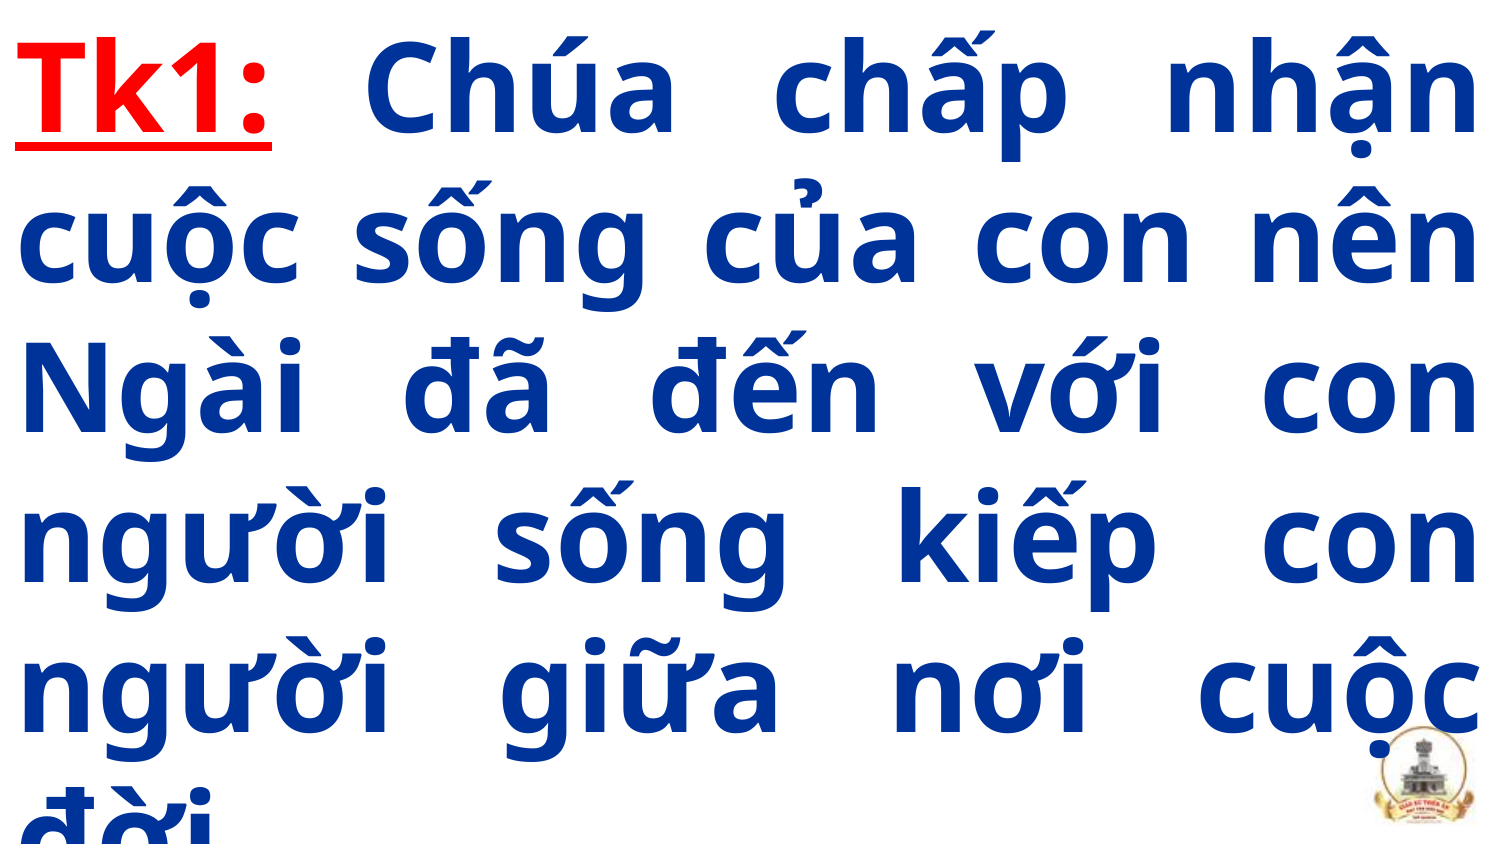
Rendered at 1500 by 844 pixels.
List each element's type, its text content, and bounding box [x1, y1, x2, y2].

list Tk1: Chúa chấp nhận cuộc sống của con nên Ngài đã đến với con người sống kiếp con người giữa nơi cuộc đời [0, 0, 1500, 844]
